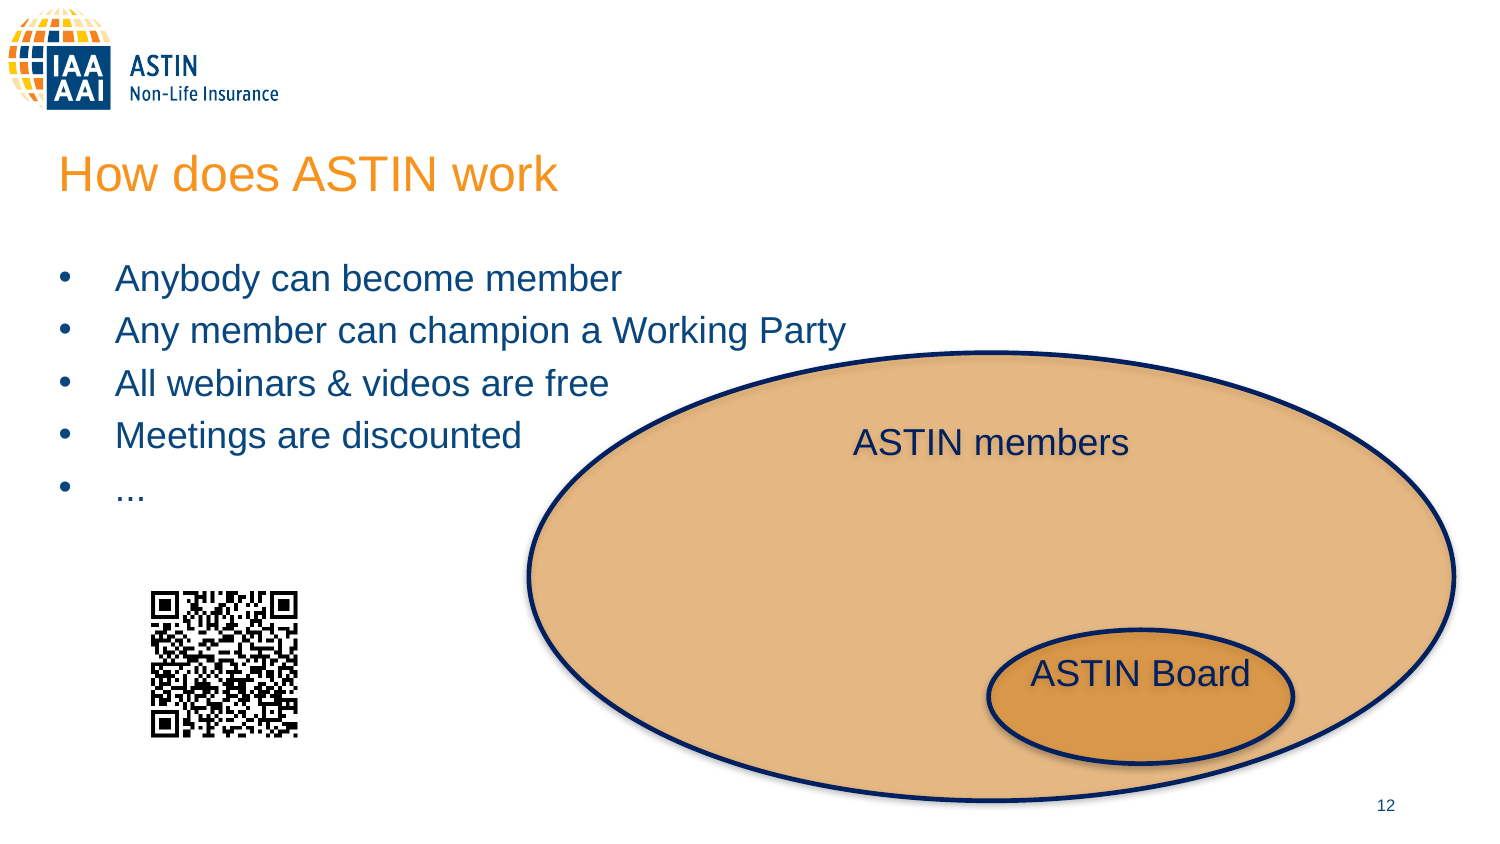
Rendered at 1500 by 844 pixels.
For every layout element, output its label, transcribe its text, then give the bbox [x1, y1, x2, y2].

picture [0, 0, 284, 120]
list Anybody can become member Any member can champion a Working Party All webinars & videos are free Meetings are discounted ... [43, 246, 1457, 783]
picture [125, 565, 324, 763]
title How does ASTIN work [44, 134, 1454, 247]
text_box ASTIN members [528, 351, 1455, 802]
slide_number 12 [1344, 782, 1411, 827]
text_box ASTIN Board [987, 629, 1294, 765]
